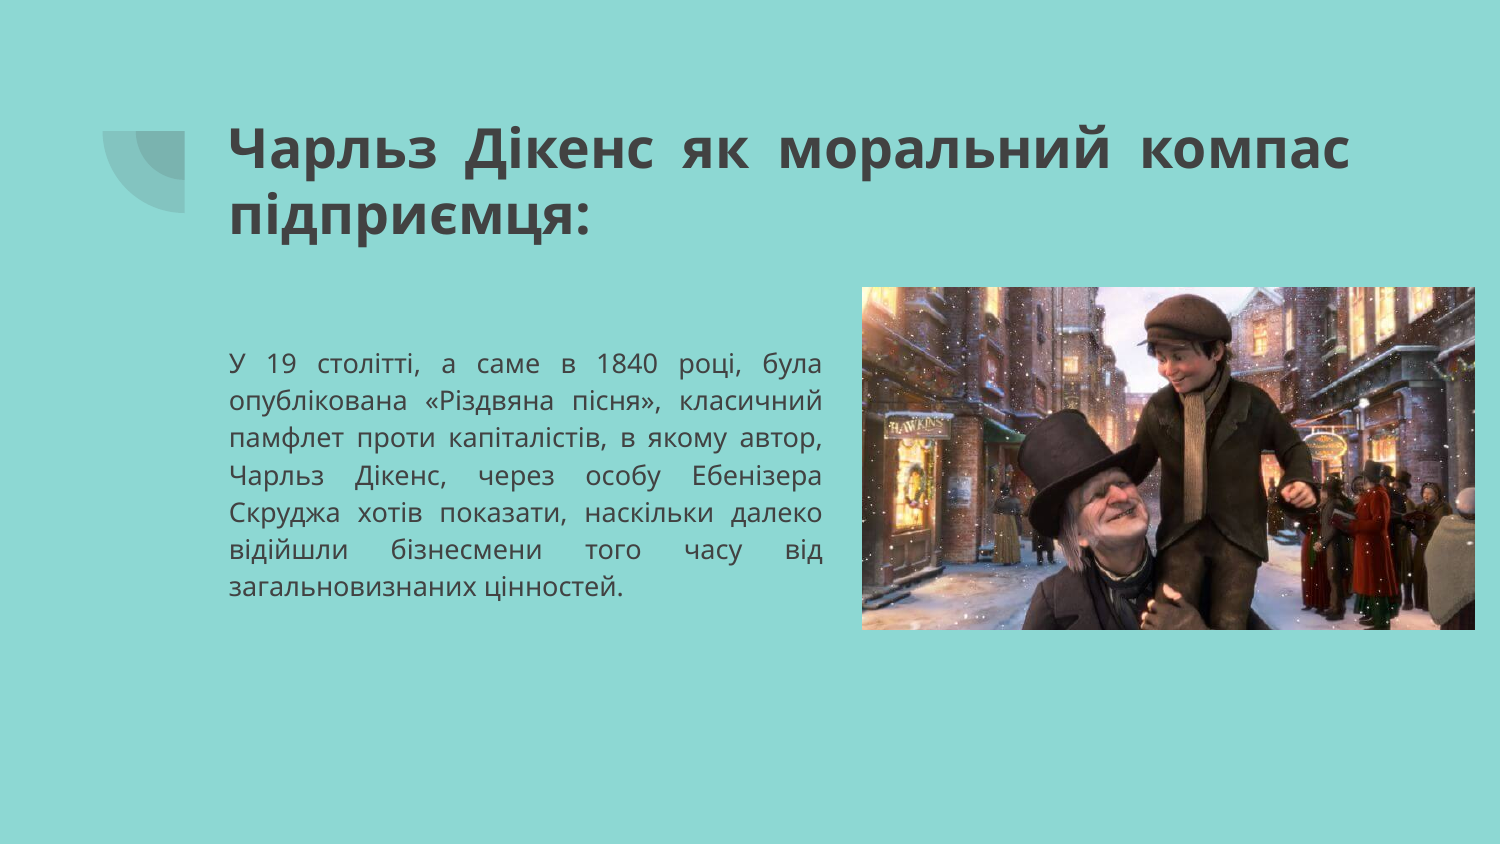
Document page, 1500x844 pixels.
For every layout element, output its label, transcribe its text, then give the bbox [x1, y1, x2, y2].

list У 19 столітті, а саме в 1840 році, була опублікована «Різдвяна пісня», класичний памфлет проти капіталістів, в якому автор, Чарльз Дікенс, через особу Ебенізера Скруджа хотів показати, наскільки далеко відійшли бізнесмени того часу від загальновизнаних цінностей. [213, 326, 838, 744]
title Чарльз Дікенс як моральний компас підприємця: [213, 98, 1368, 263]
picture [862, 286, 1476, 631]
